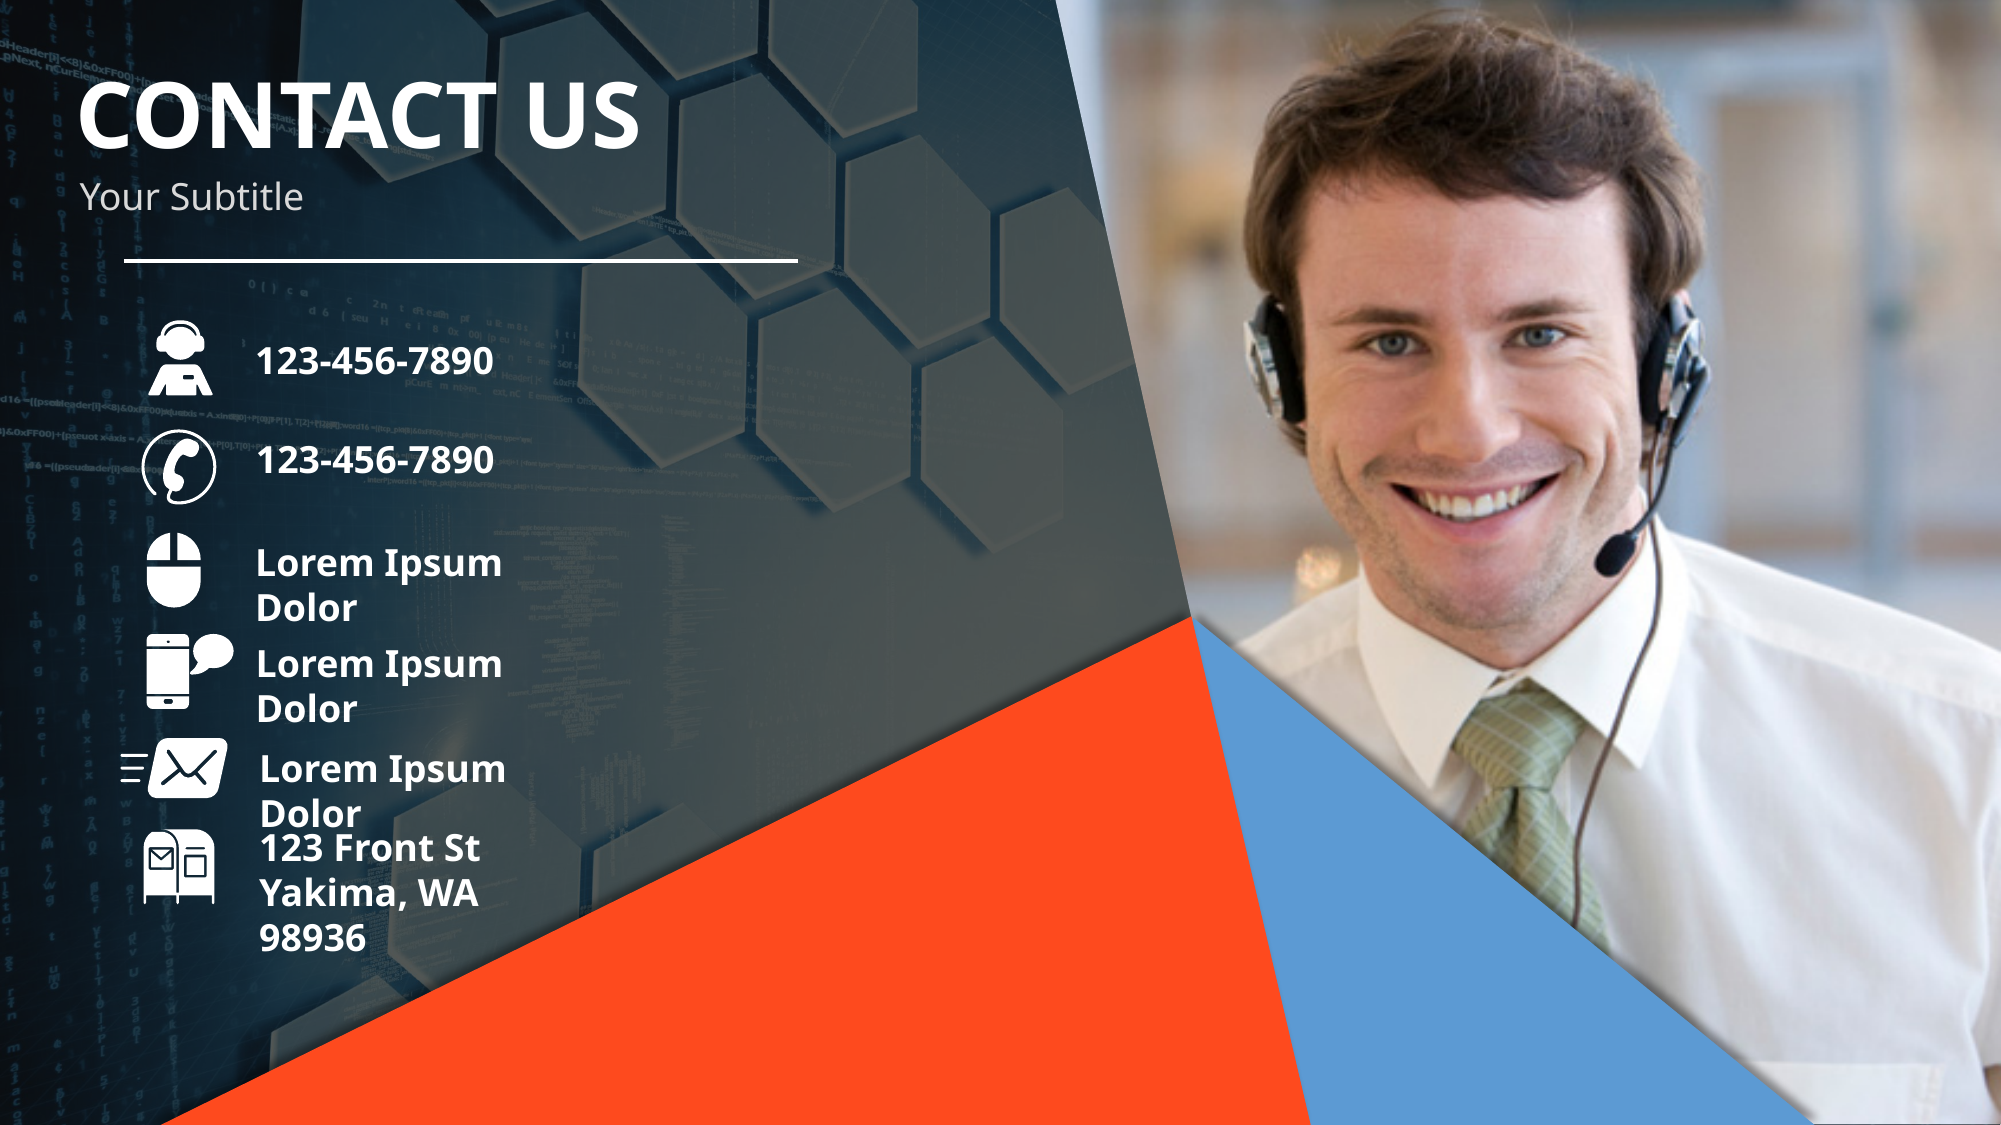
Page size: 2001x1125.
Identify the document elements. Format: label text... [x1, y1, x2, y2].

text_box 123 Front St Yakima, WA 98936 [244, 816, 590, 967]
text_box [120, 737, 228, 798]
text_box Lorem Ipsum Dolor [244, 737, 590, 816]
text_box [146, 566, 201, 608]
text_box Lorem Ipsum Dolor [240, 531, 586, 632]
text_box [158, 614, 1312, 1125]
text_box 123-456-7890 [241, 428, 541, 489]
text_box [177, 532, 201, 561]
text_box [146, 633, 234, 709]
text_box [1054, 0, 2000, 1125]
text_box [60, 49, 1020, 227]
text_box Lorem Ipsum Dolor [240, 632, 586, 738]
text_box 123-456-7890 [240, 329, 541, 390]
text_box [1195, 617, 1817, 1125]
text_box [148, 320, 213, 396]
text_box [146, 532, 171, 561]
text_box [143, 829, 215, 905]
text_box [141, 429, 217, 505]
